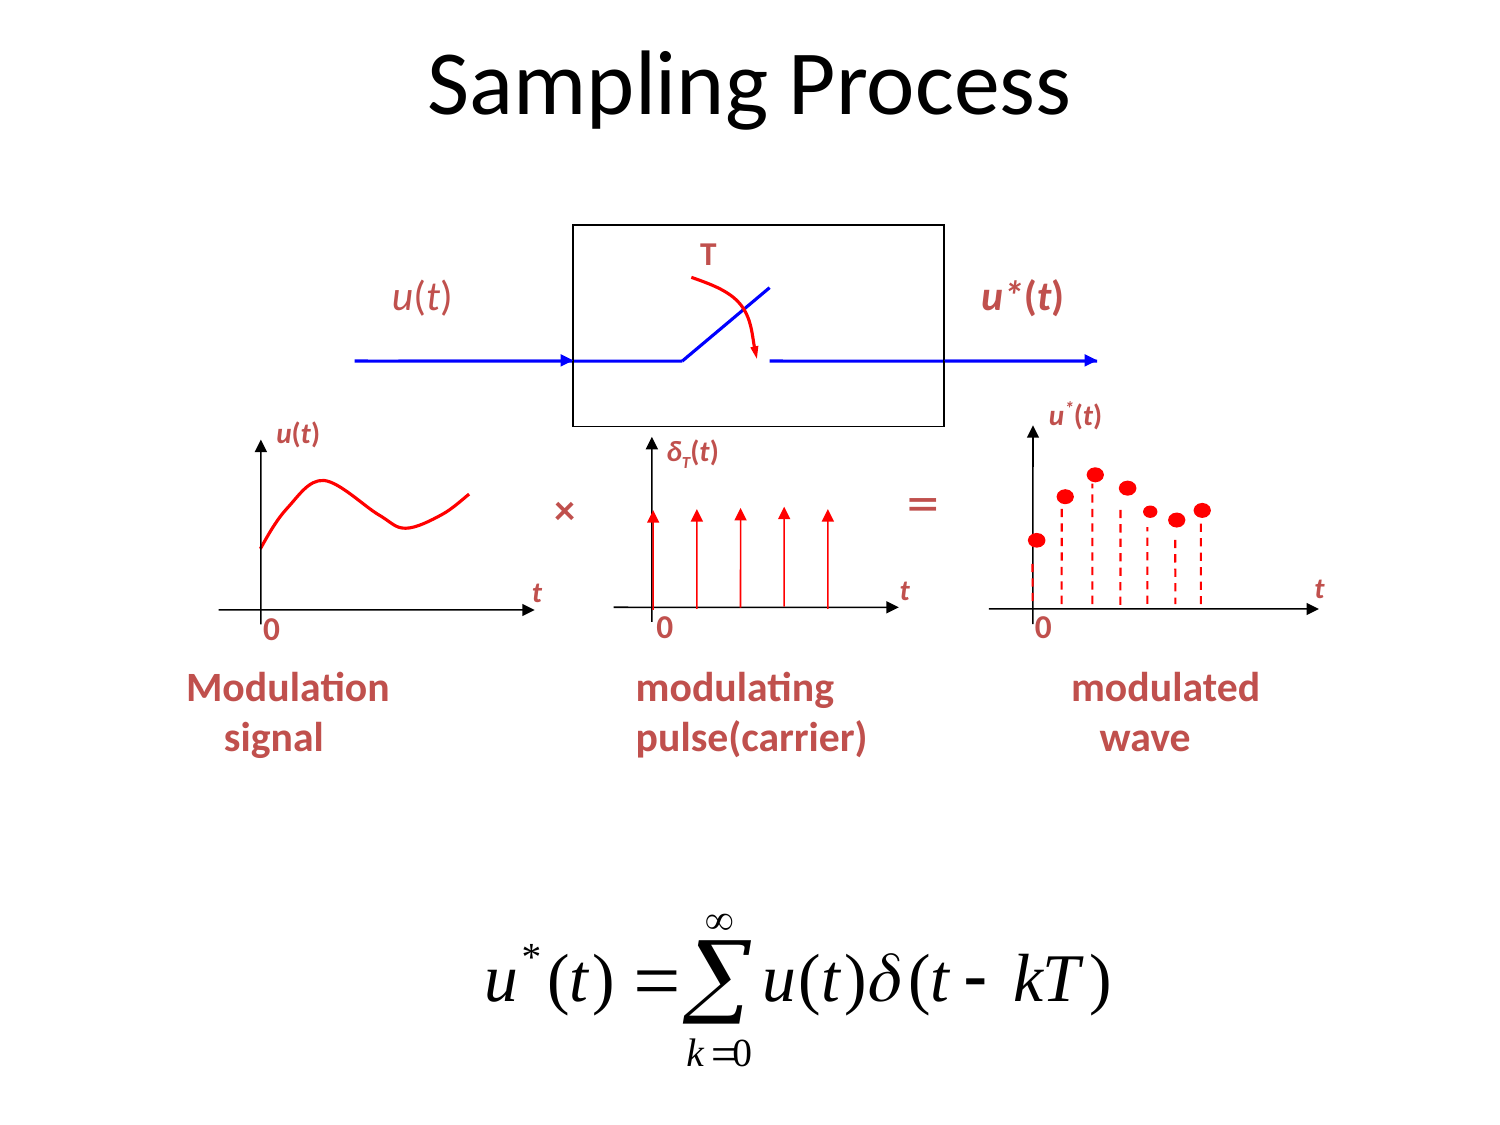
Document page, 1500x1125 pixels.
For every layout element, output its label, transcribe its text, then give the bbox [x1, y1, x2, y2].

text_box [476, 887, 1125, 1082]
title Sampling Process [75, 0, 1425, 155]
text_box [99, 224, 1353, 817]
